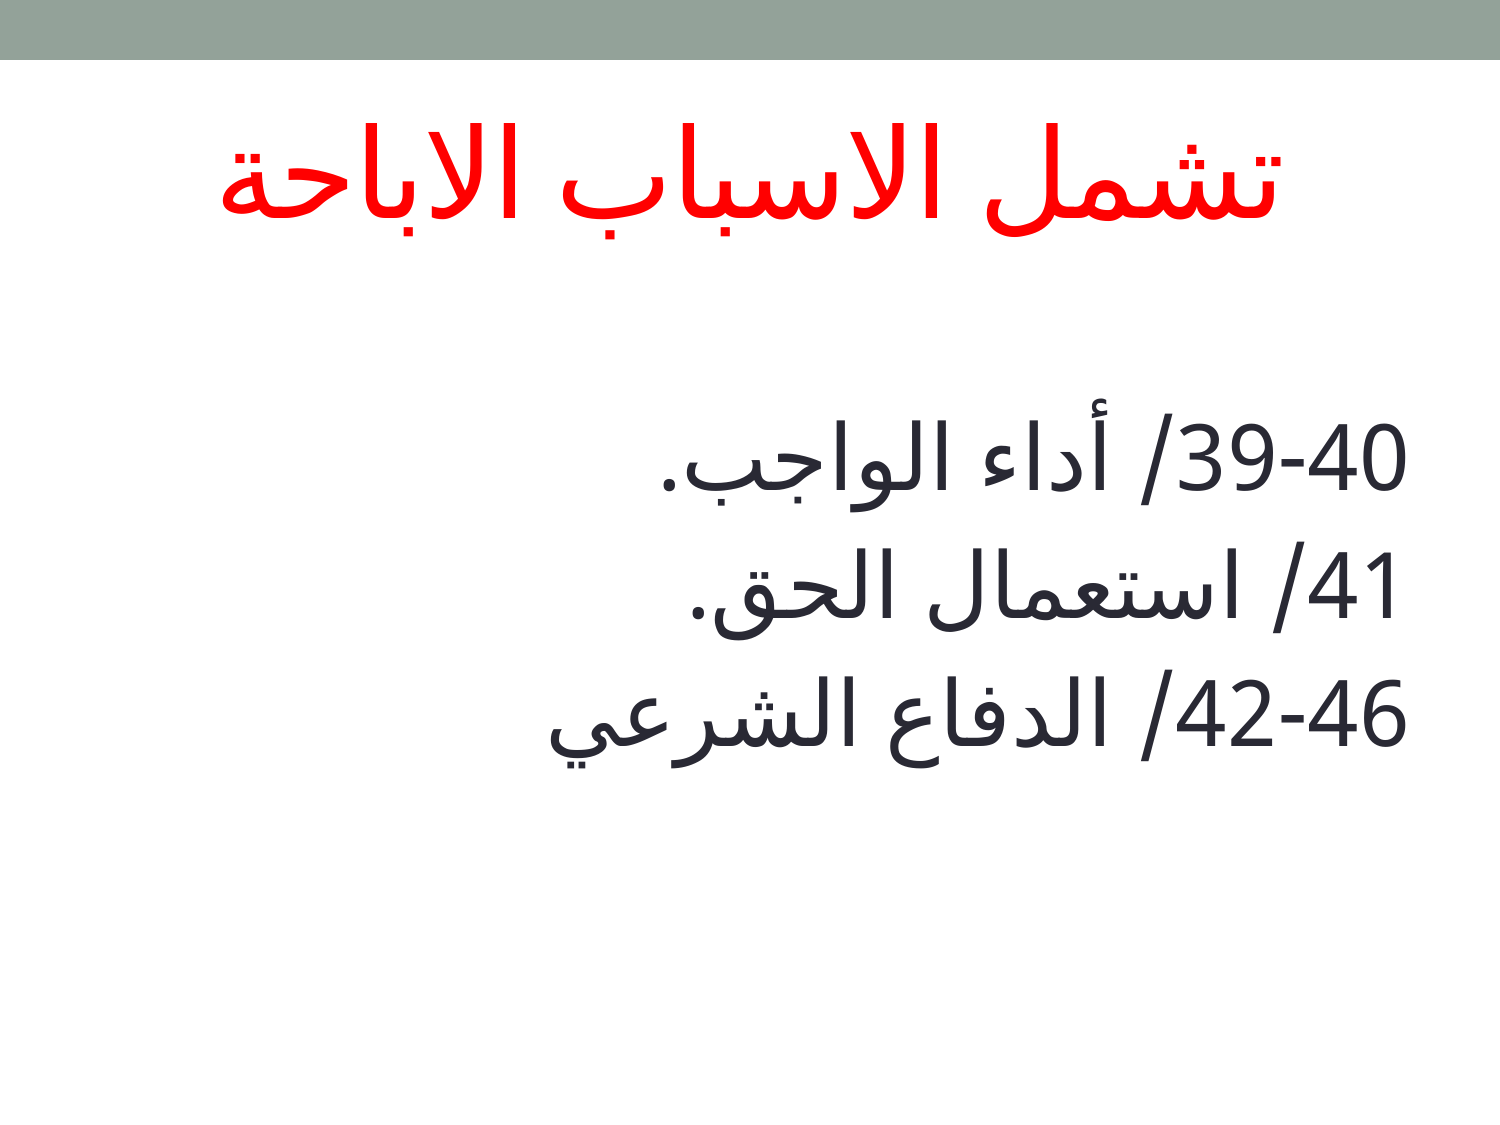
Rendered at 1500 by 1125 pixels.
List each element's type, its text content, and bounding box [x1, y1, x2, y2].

title تشمل الاسباب الاباحة [75, 87, 1425, 250]
list 39-40/ أداء الواجب. 41/ استعمال الحق. 42-46/ الدفاع الشرعي [75, 262, 1425, 1063]
